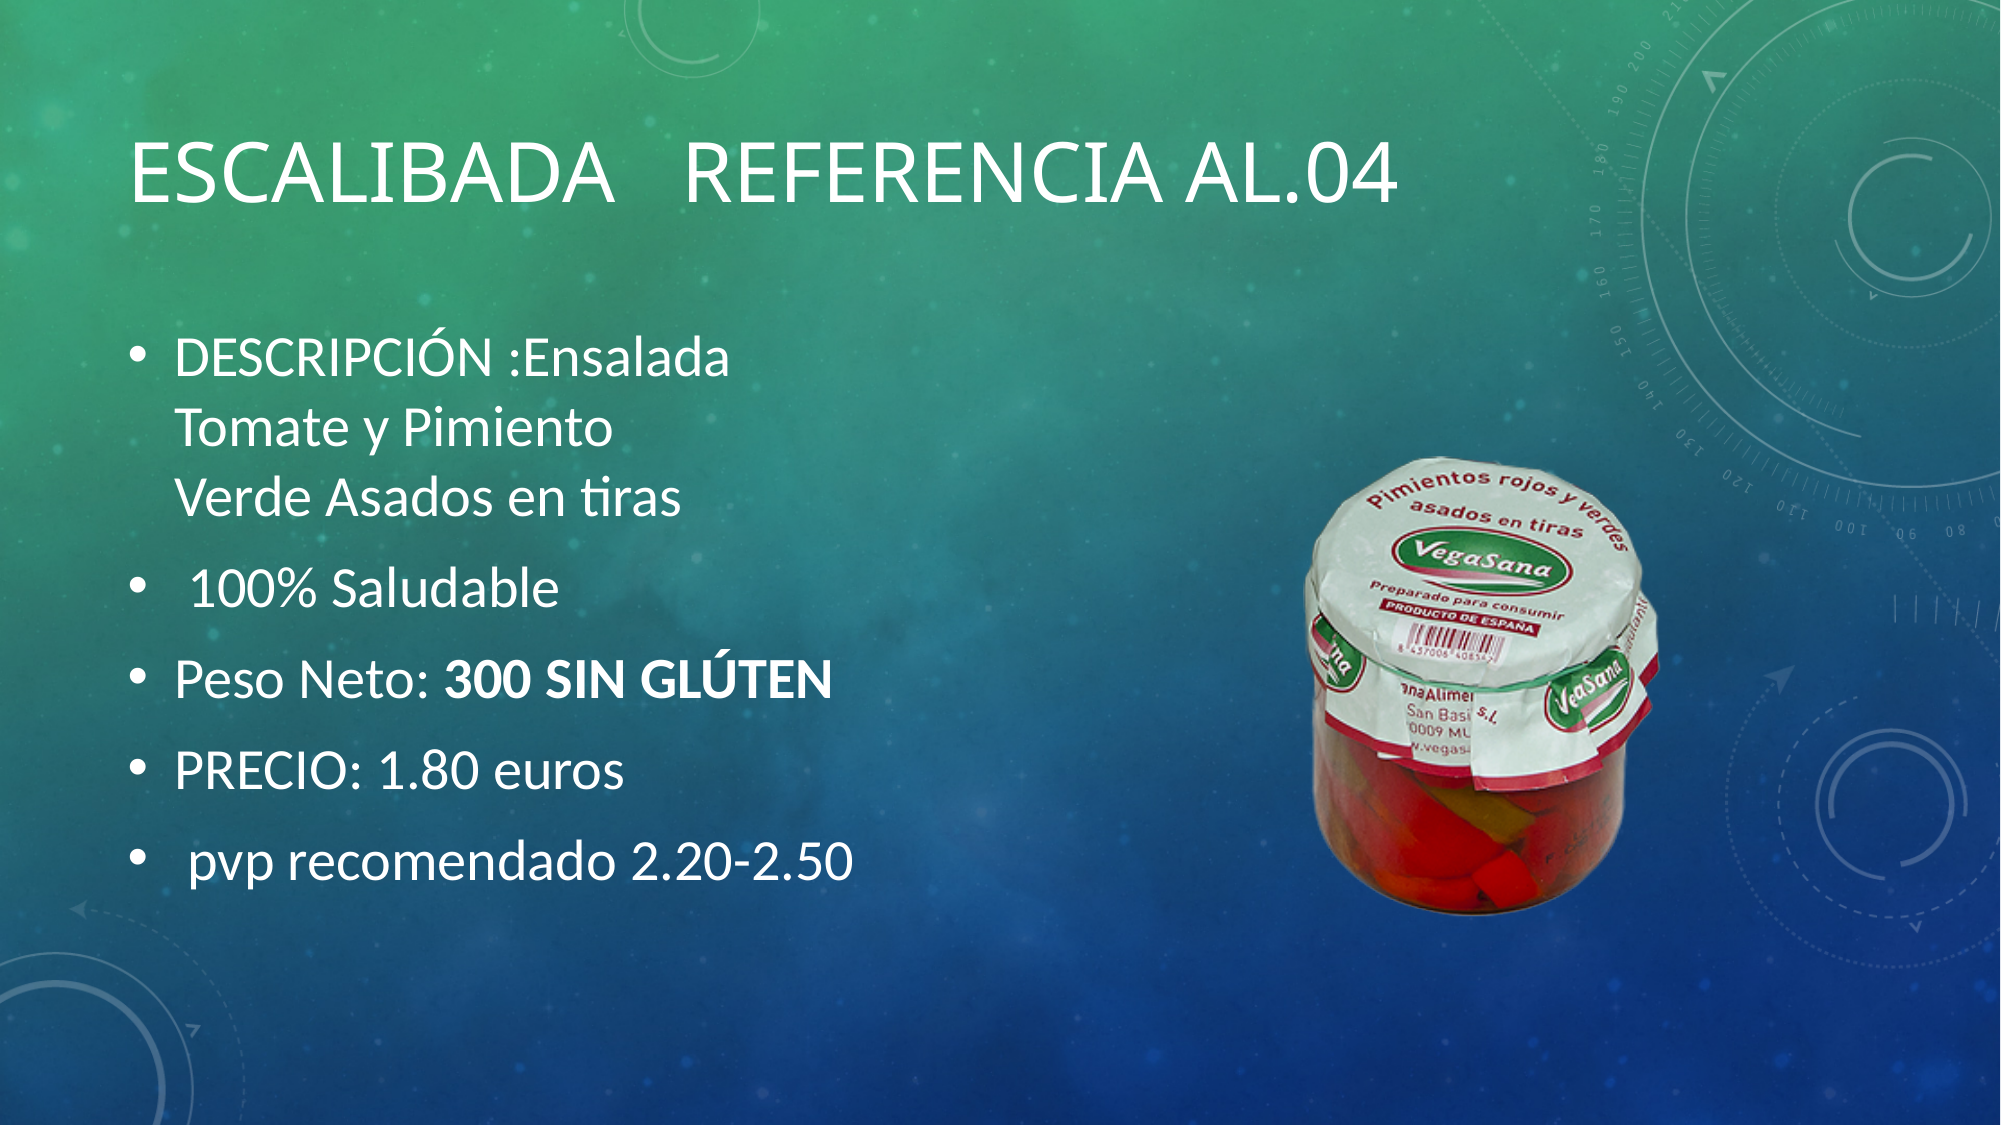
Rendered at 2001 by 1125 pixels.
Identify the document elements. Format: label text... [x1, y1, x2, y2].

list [1302, 454, 1663, 918]
title ESCALIBADA REFERENCIA AL.04 [112, 99, 1775, 339]
picture [0, 0, 2001, 1125]
list DESCRIPCIÓN :Ensalada Tomate y Pimiento Verde Asados en tiras 100% Saludable Peso Neto: 300 SIN GLÚTEN PRECIO: 1.80 euros pvp recomendado 2.20-2.50 [112, 351, 932, 951]
